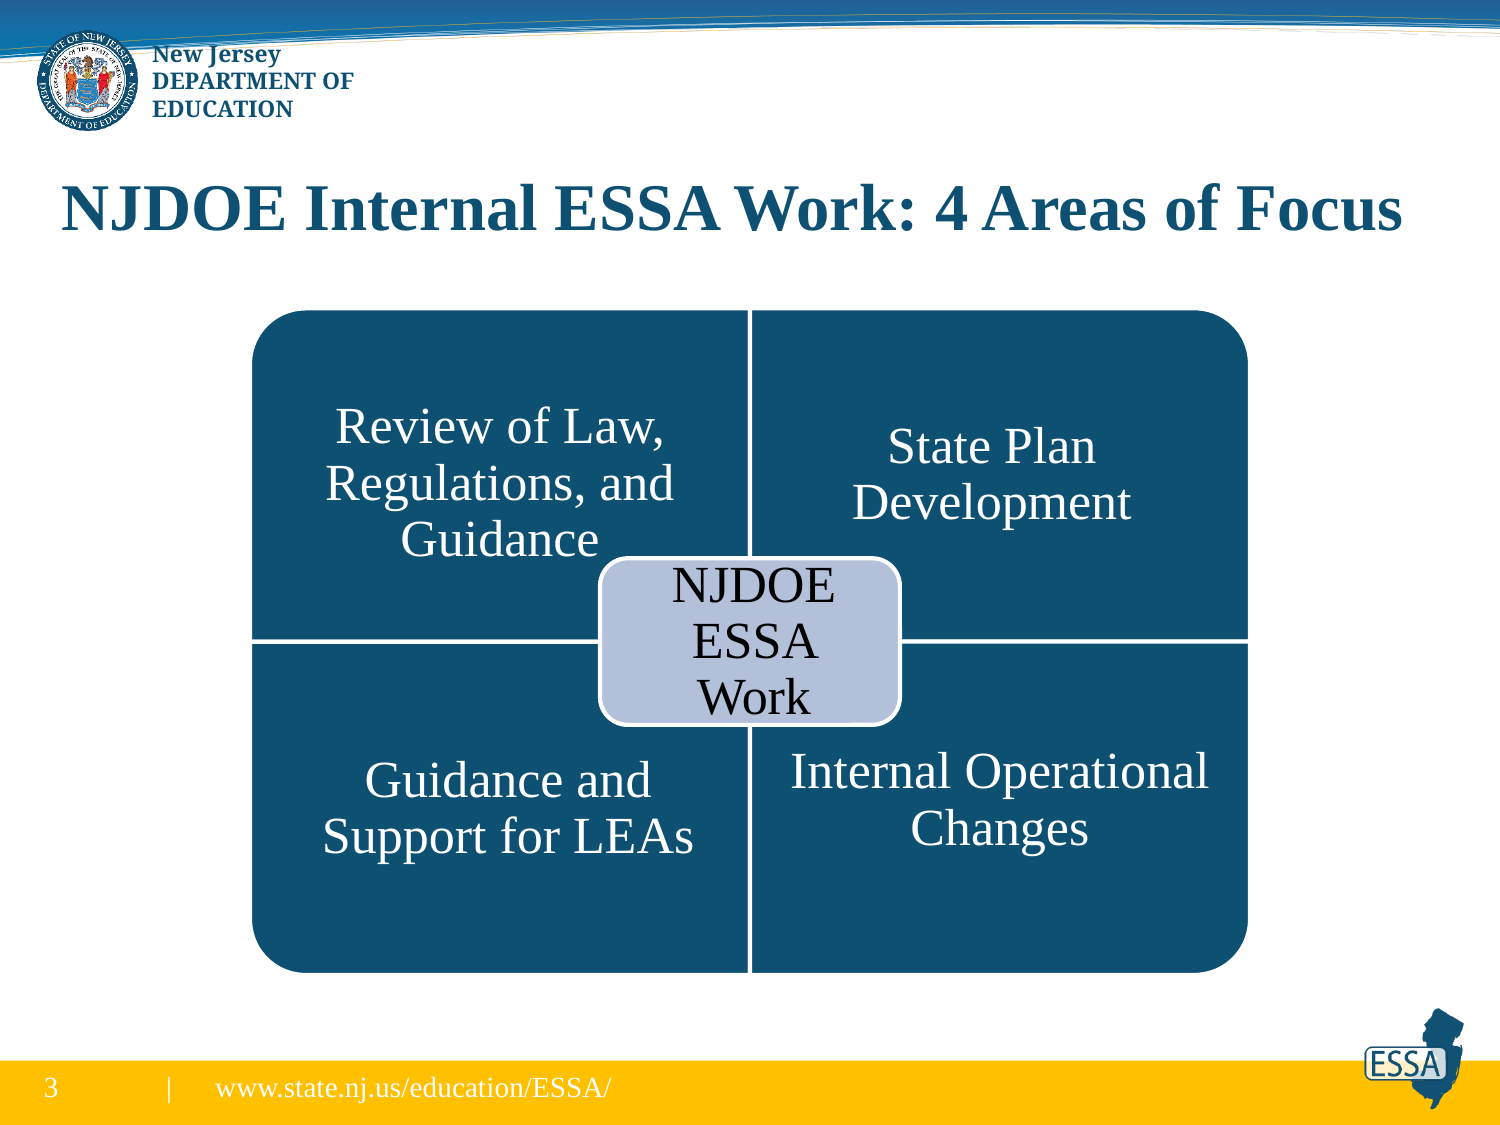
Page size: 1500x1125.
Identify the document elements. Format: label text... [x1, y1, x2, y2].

title NJDOE Internal ESSA Work: 4 Areas of Focus [0, 133, 1500, 275]
picture [0, 0, 1500, 131]
picture [1364, 991, 1500, 1125]
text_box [249, 308, 1251, 976]
